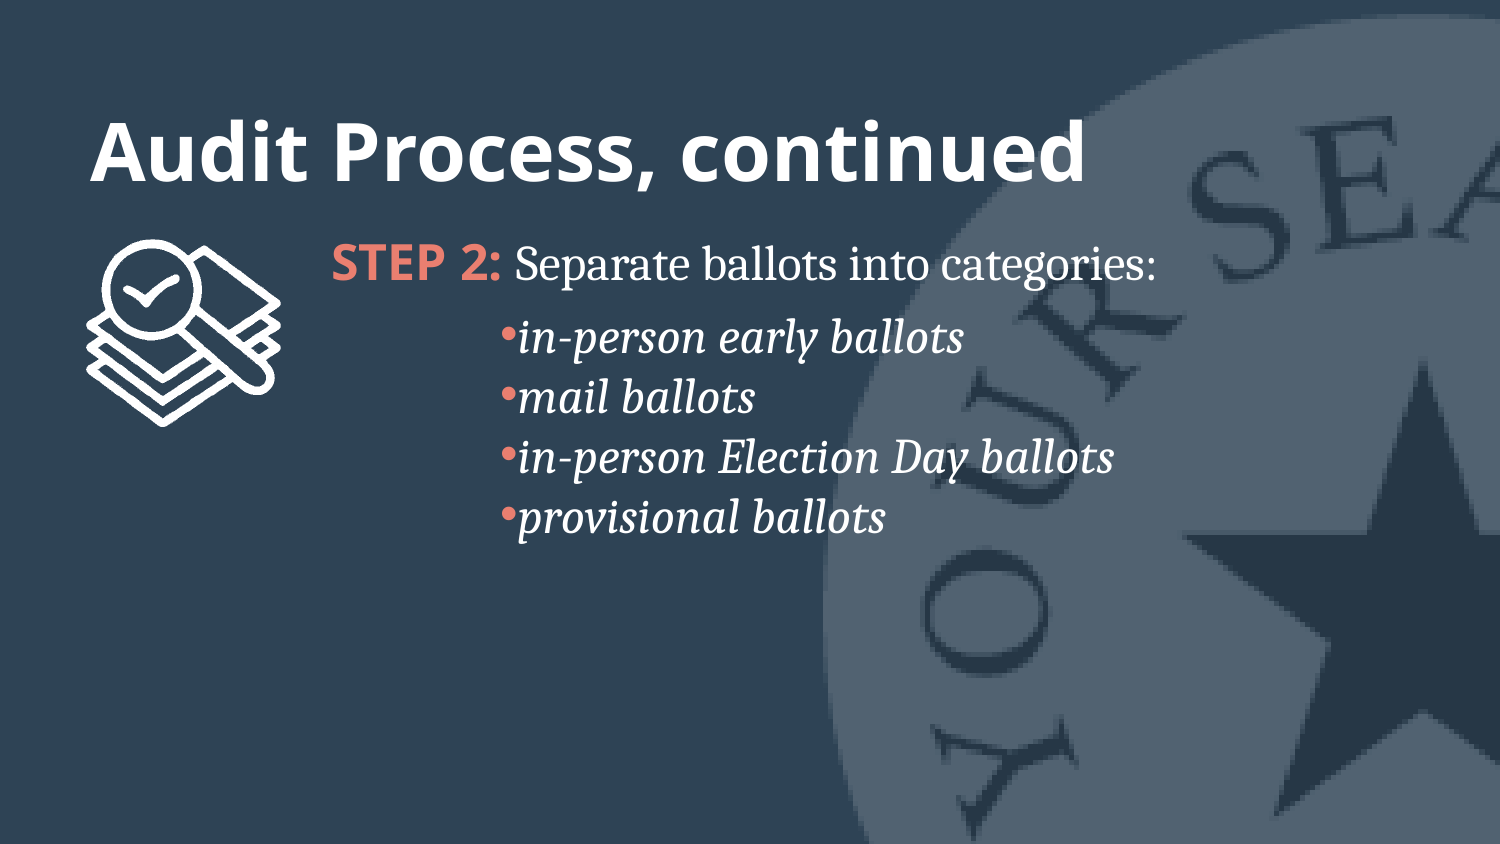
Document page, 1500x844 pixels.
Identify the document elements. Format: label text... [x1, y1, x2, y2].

picture [74, 224, 293, 427]
text_box Audit Process, continued [74, 74, 1106, 213]
text_box STEP 2: Separate ballots into categories: in-person early ballots mail ballots in-person Election Day ballots provisional ballots [316, 215, 1275, 577]
